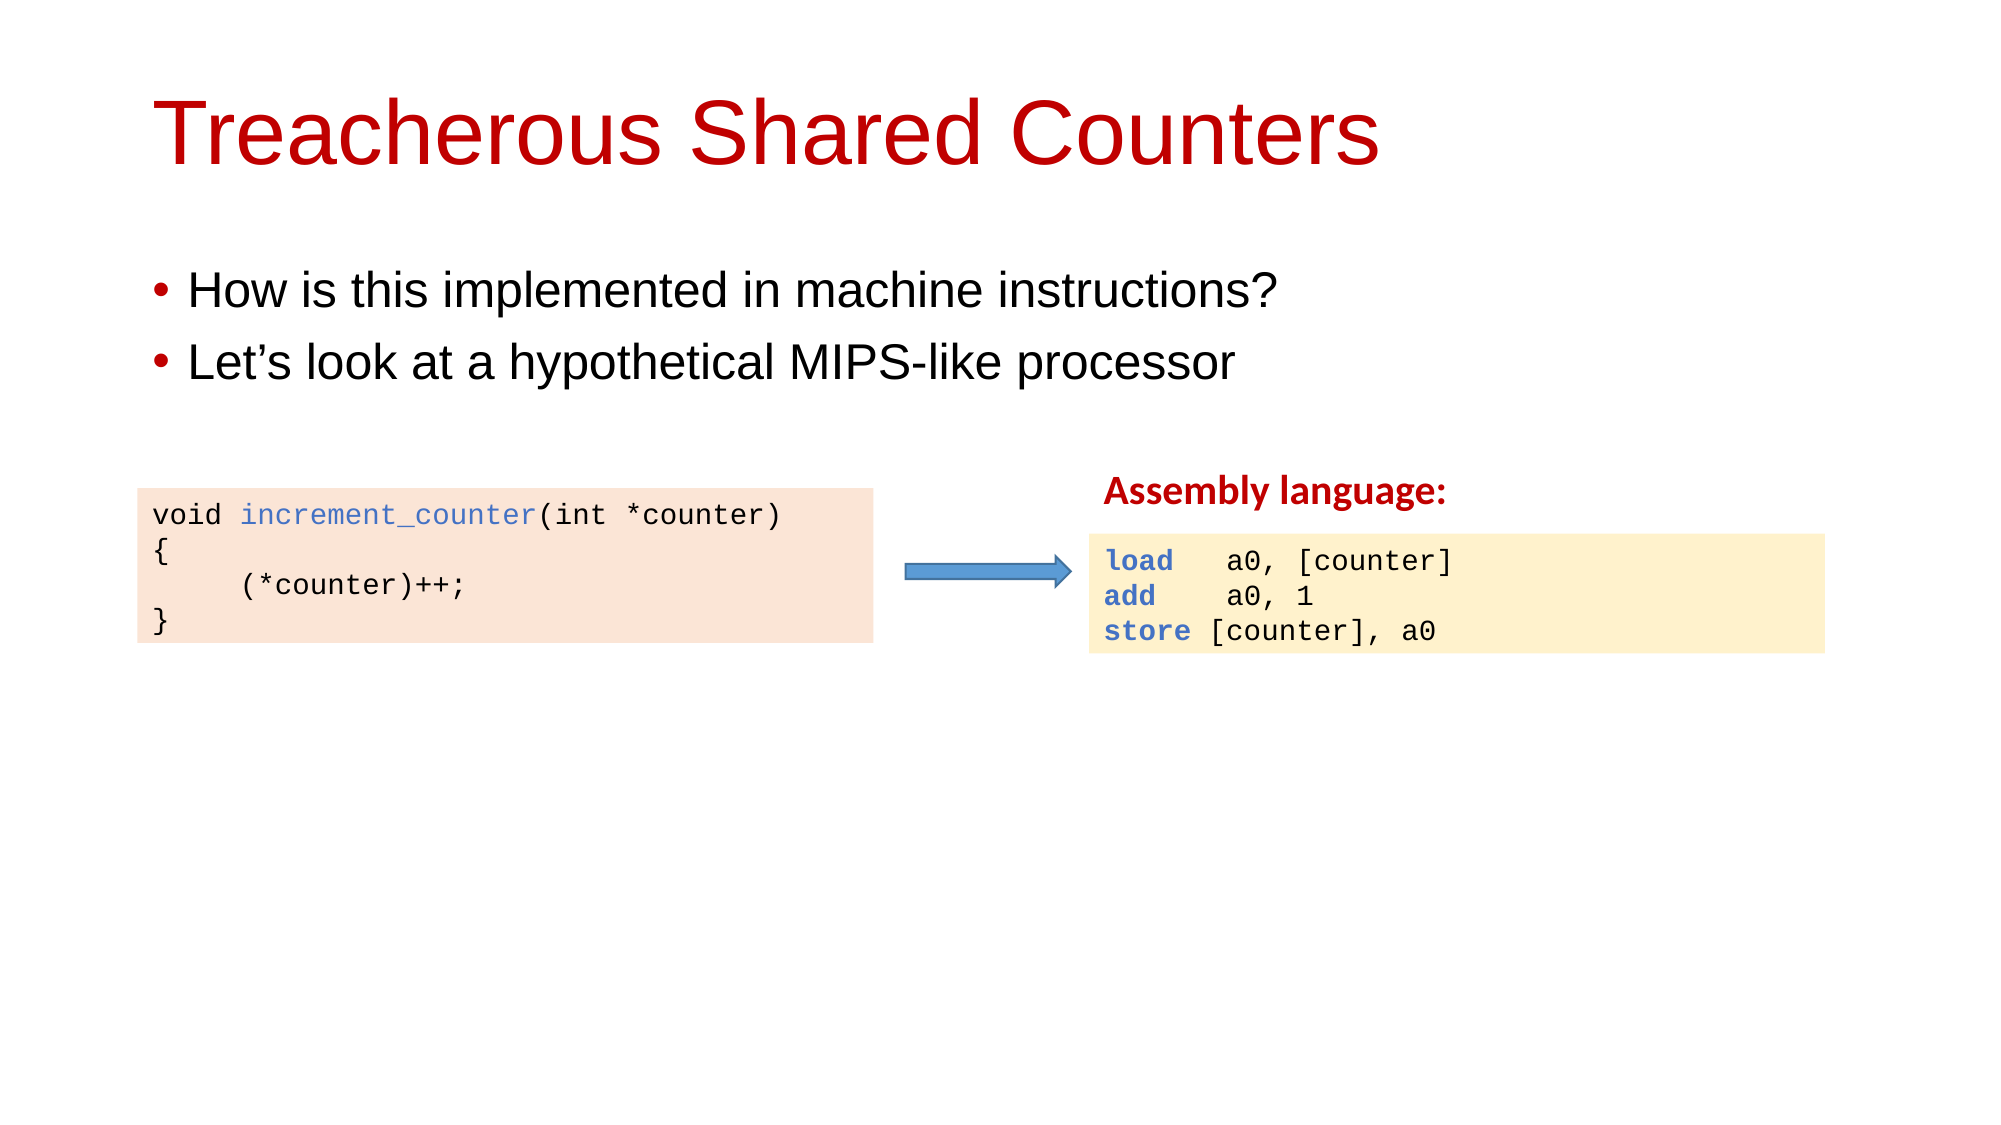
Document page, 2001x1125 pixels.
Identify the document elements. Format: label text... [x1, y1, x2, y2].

text_box void increment_counter(int *counter) { (*counter)++; } [137, 488, 874, 643]
text_box Assembly language: [1089, 455, 1820, 521]
text_box [904, 553, 1073, 590]
title Treacherous Shared Counters [137, 26, 1863, 244]
text_box load a0, [counter] add a0, 1 store [counter], a0 [1089, 533, 1825, 654]
list How is this implemented in machine instructions? Let’s look at a hypothetical MIPS-like processor [137, 257, 1863, 399]
